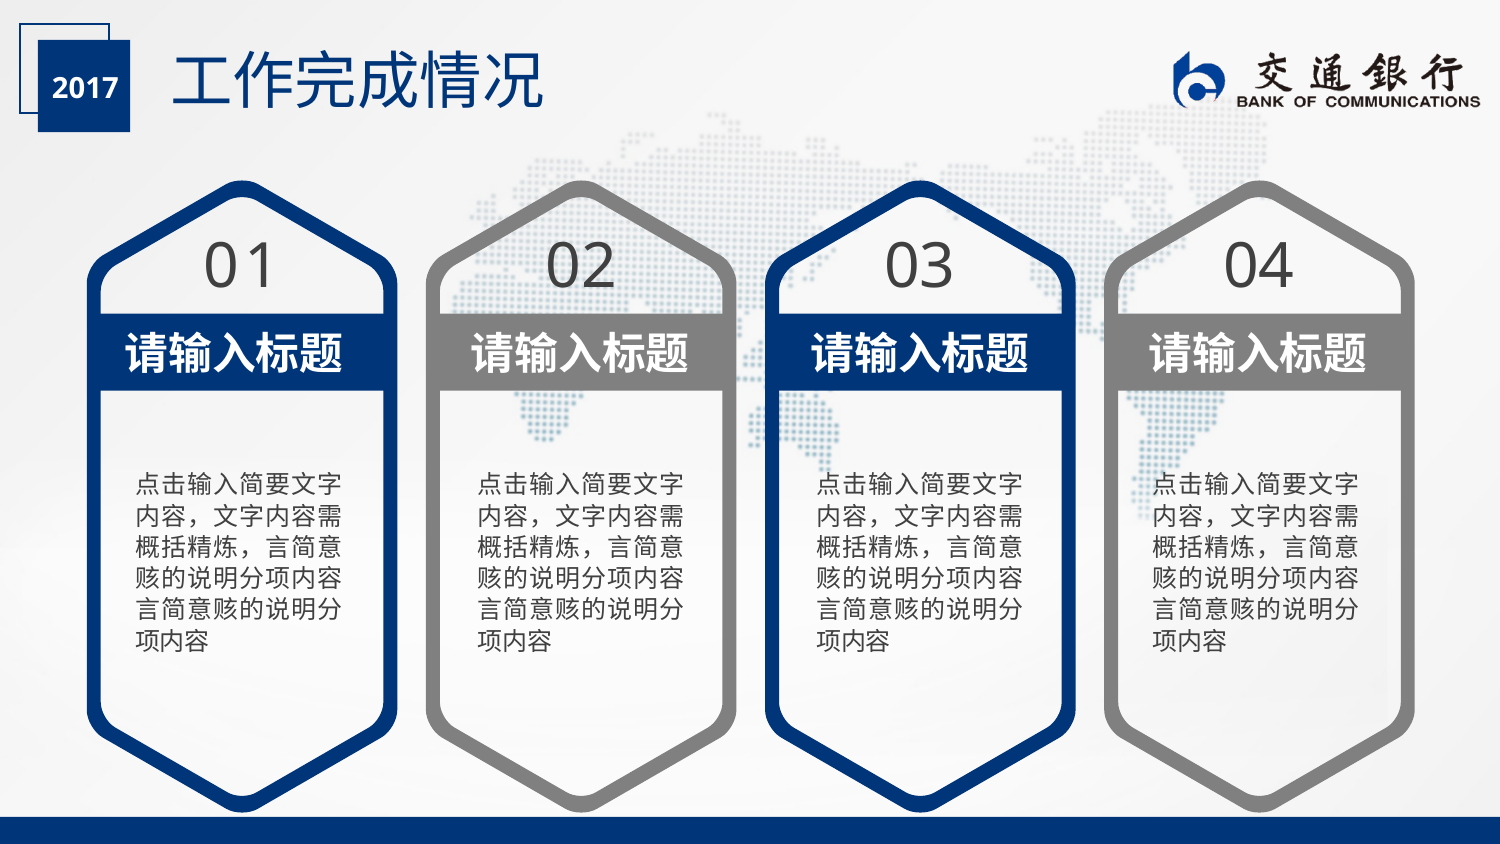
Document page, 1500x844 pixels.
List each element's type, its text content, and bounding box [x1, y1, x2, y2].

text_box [764, 180, 1076, 813]
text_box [20, 24, 137, 133]
text_box 请输入标题 [1076, 325, 1084, 379]
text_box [425, 180, 737, 813]
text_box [86, 180, 398, 813]
picture [0, 0, 1500, 816]
text_box 请输入标题 [1415, 325, 1422, 379]
text_box [0, 816, 1500, 844]
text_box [1104, 180, 1415, 813]
text_box 工作完成情况 [155, 33, 560, 124]
text_box 请输入标题 [737, 325, 744, 379]
